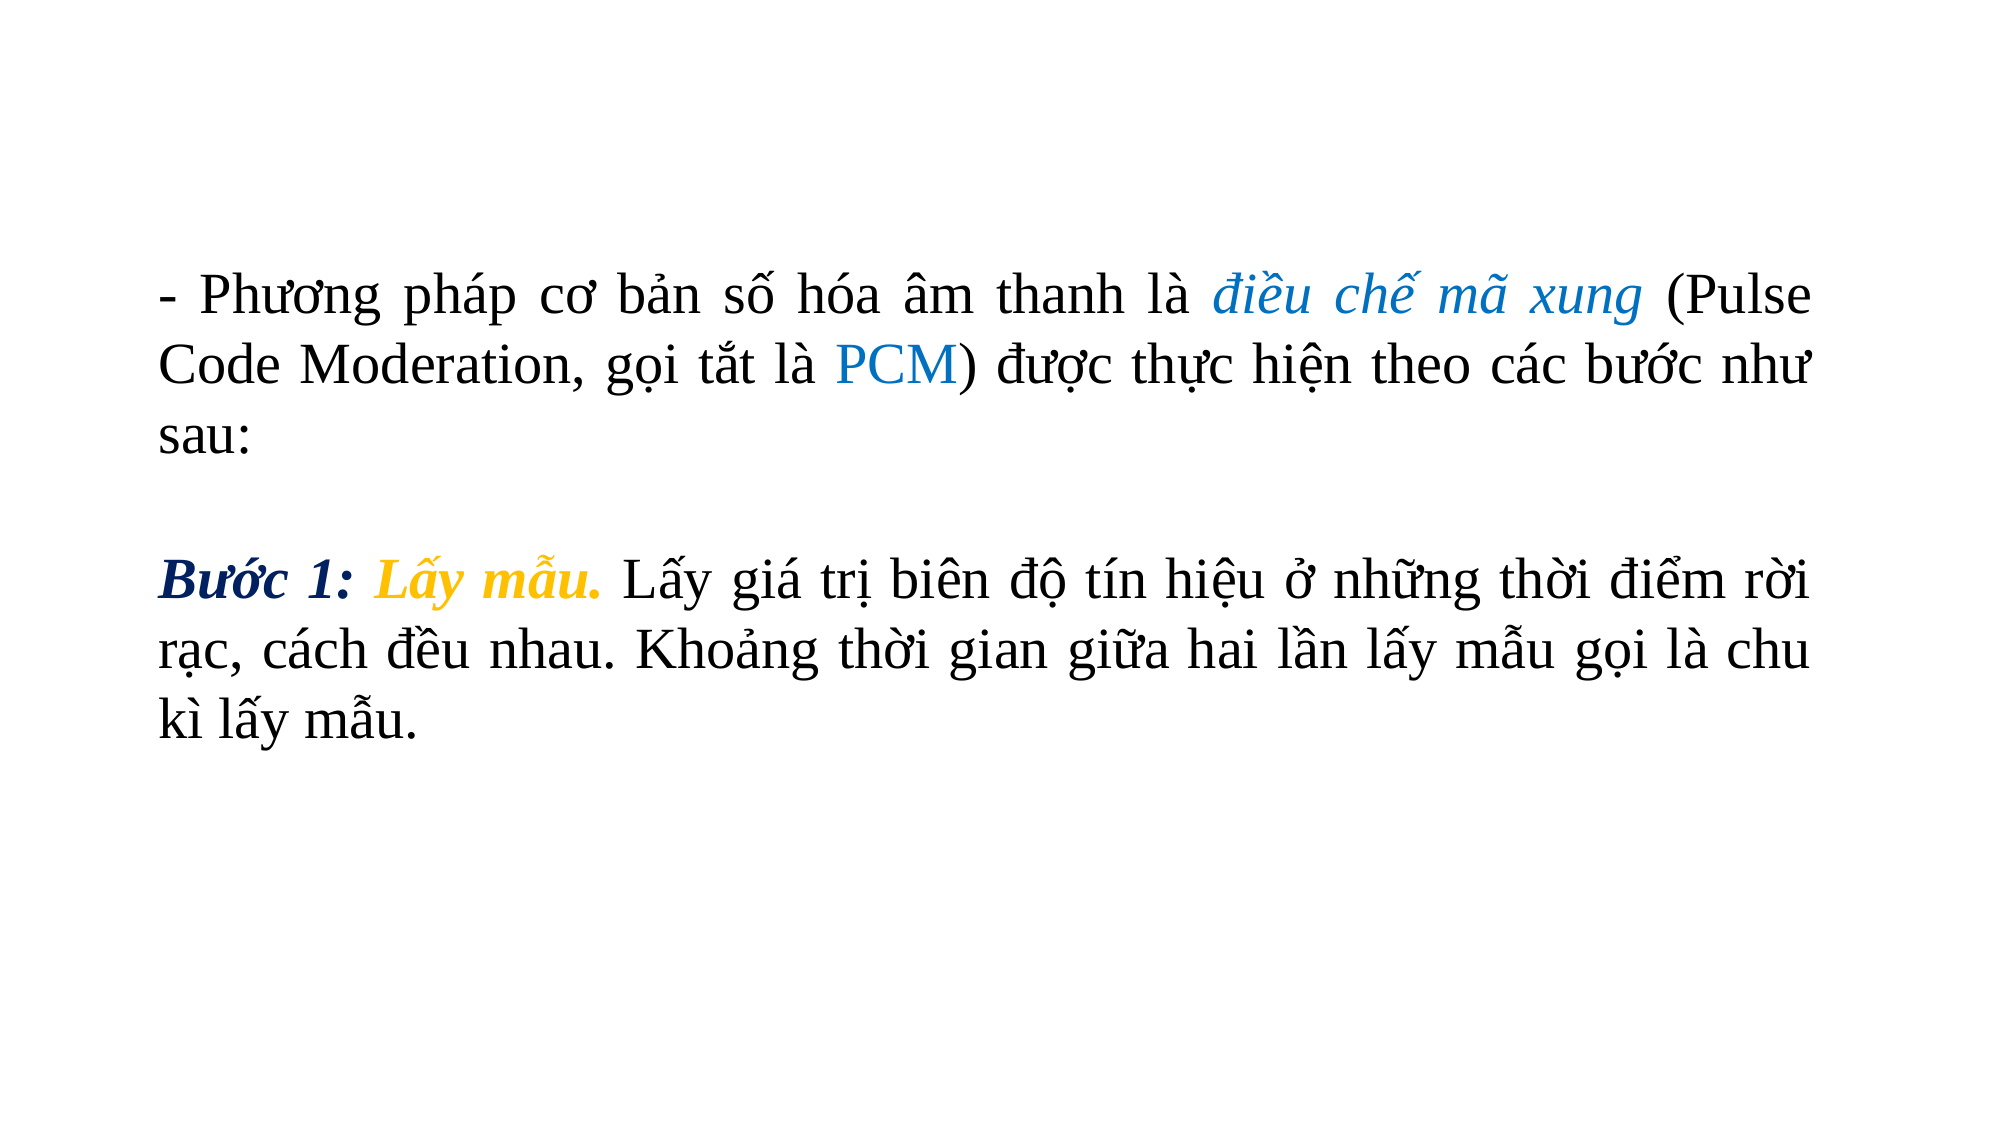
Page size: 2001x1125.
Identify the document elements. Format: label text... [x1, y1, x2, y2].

text_box - Phương pháp cơ bản số hóa âm thanh là điều chế mã xung (Pulse Code Moderation, gọi tắt là PCM) được thực hiện theo các bước như sau: Bước 1: Lấy mẫu. Lấy giá trị biên độ tín hiệu ở những thời điểm rời rạc, cách đều nhau. Khoảng thời gian giữa hai lần lấy mẫu gọi là chu kì lấy mẫu. [143, 248, 1827, 758]
